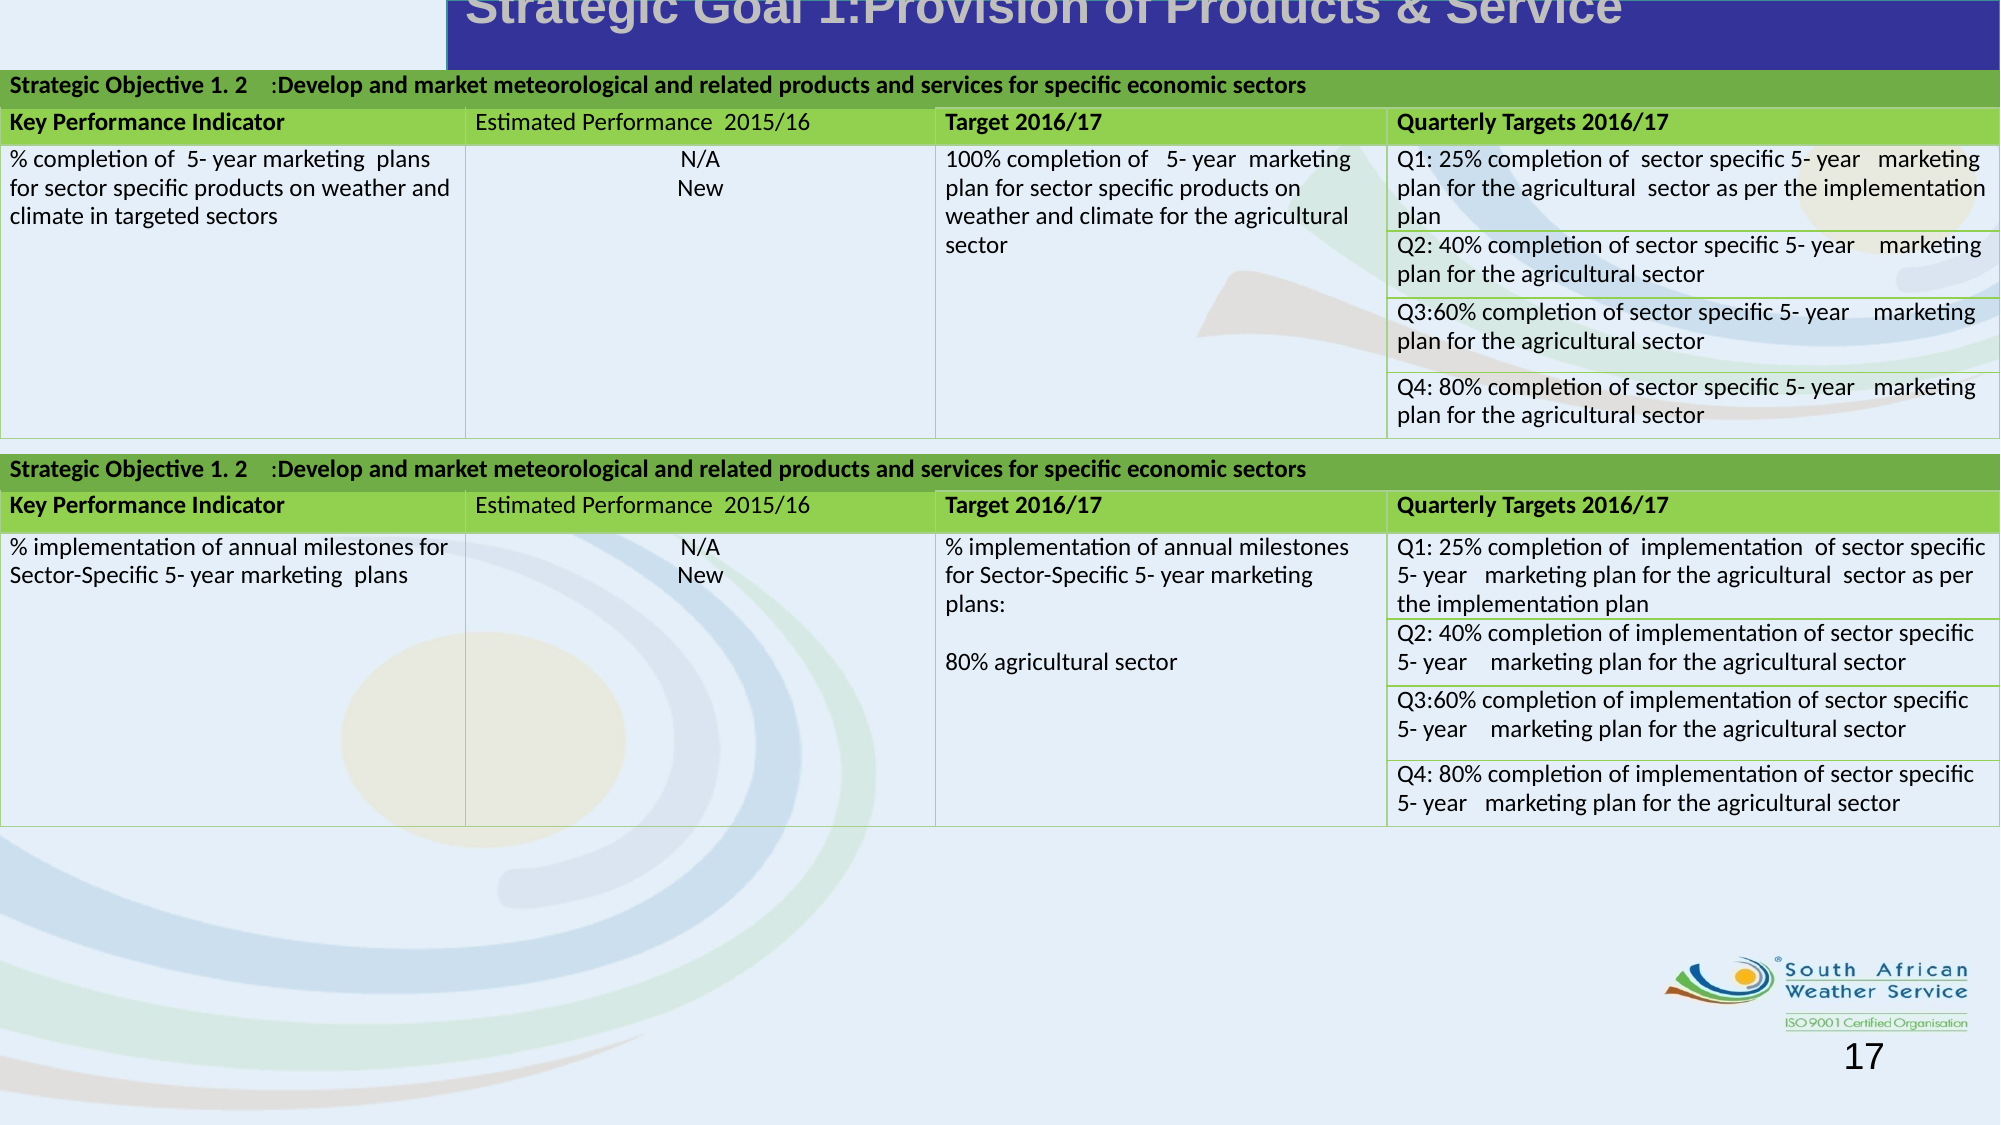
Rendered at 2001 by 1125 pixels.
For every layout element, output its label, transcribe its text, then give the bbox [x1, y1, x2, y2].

title Strategic Goal 1:Provision of Products & Service [446, 0, 2000, 70]
table_cell Q3:60% completion of implementation of sector specific 5- year marketing plan for the agricultural sector [1388, 687, 1999, 760]
table_header Strategic Objective 1. 2 :Develop and market meteorological and related products and services for specific economic sectors [0, 456, 2000, 490]
table_header Strategic Objective 1. 2 :Develop and market meteorological and related products and services for specific economic sectors [0, 72, 2000, 107]
slide_number 17 [1433, 1024, 1901, 1103]
picture [0, 0, 446, 70]
table_cell Q4: 80% completion of implementation of sector specific 5- year marketing plan for the agricultural sector [1388, 761, 1999, 826]
table_cell Target 2016/17 [936, 492, 1386, 532]
table_cell Q4: 80% completion of sector specific 5- year marketing plan for the agricultural sector [1388, 373, 1999, 438]
table_cell N/A New [466, 146, 935, 438]
picture [0, 0, 2001, 1125]
table_cell % implementation of annual milestones for Sector-Specific 5- year marketing plans: 80% agricultural sector [936, 534, 1386, 826]
table_cell % completion of 5- year marketing plans for sector specific products on weather and climate in targeted sectors [1, 146, 465, 438]
table_cell % implementation of annual milestones for Sector-Specific 5- year marketing plans [1, 534, 465, 826]
table_cell Target 2016/17 [936, 109, 1386, 144]
table_cell Estimated Performance 2015/16 [466, 109, 935, 144]
table_cell Quarterly Targets 2016/17 [1388, 492, 1999, 532]
table_cell Q2: 40% completion of implementation of sector specific 5- year marketing plan for the agricultural sector [1388, 620, 1999, 685]
table_cell Estimated Performance 2015/16 [466, 492, 935, 532]
table_cell N/A New [466, 534, 935, 826]
table_cell Q3:60% completion of sector specific 5- year marketing plan for the agricultural sector [1388, 299, 1999, 372]
table_cell 100% completion of 5- year marketing plan for sector specific products on weather and climate for the agricultural sector [936, 146, 1386, 438]
table_cell Quarterly Targets 2016/17 [1388, 109, 1999, 144]
table_cell Q2: 40% completion of sector specific 5- year marketing plan for the agricultural sector [1388, 232, 1999, 297]
table_cell Q1: 25% completion of implementation of sector specific 5- year marketing plan for the agricultural sector as per the implementation plan [1388, 534, 1999, 618]
table_cell Q1: 25% completion of sector specific 5- year marketing plan for the agricultural sector as per the implementation plan [1388, 146, 1999, 230]
table_cell Key Performance Indicator [1, 109, 465, 144]
table_cell Key Performance Indicator [1, 492, 465, 532]
